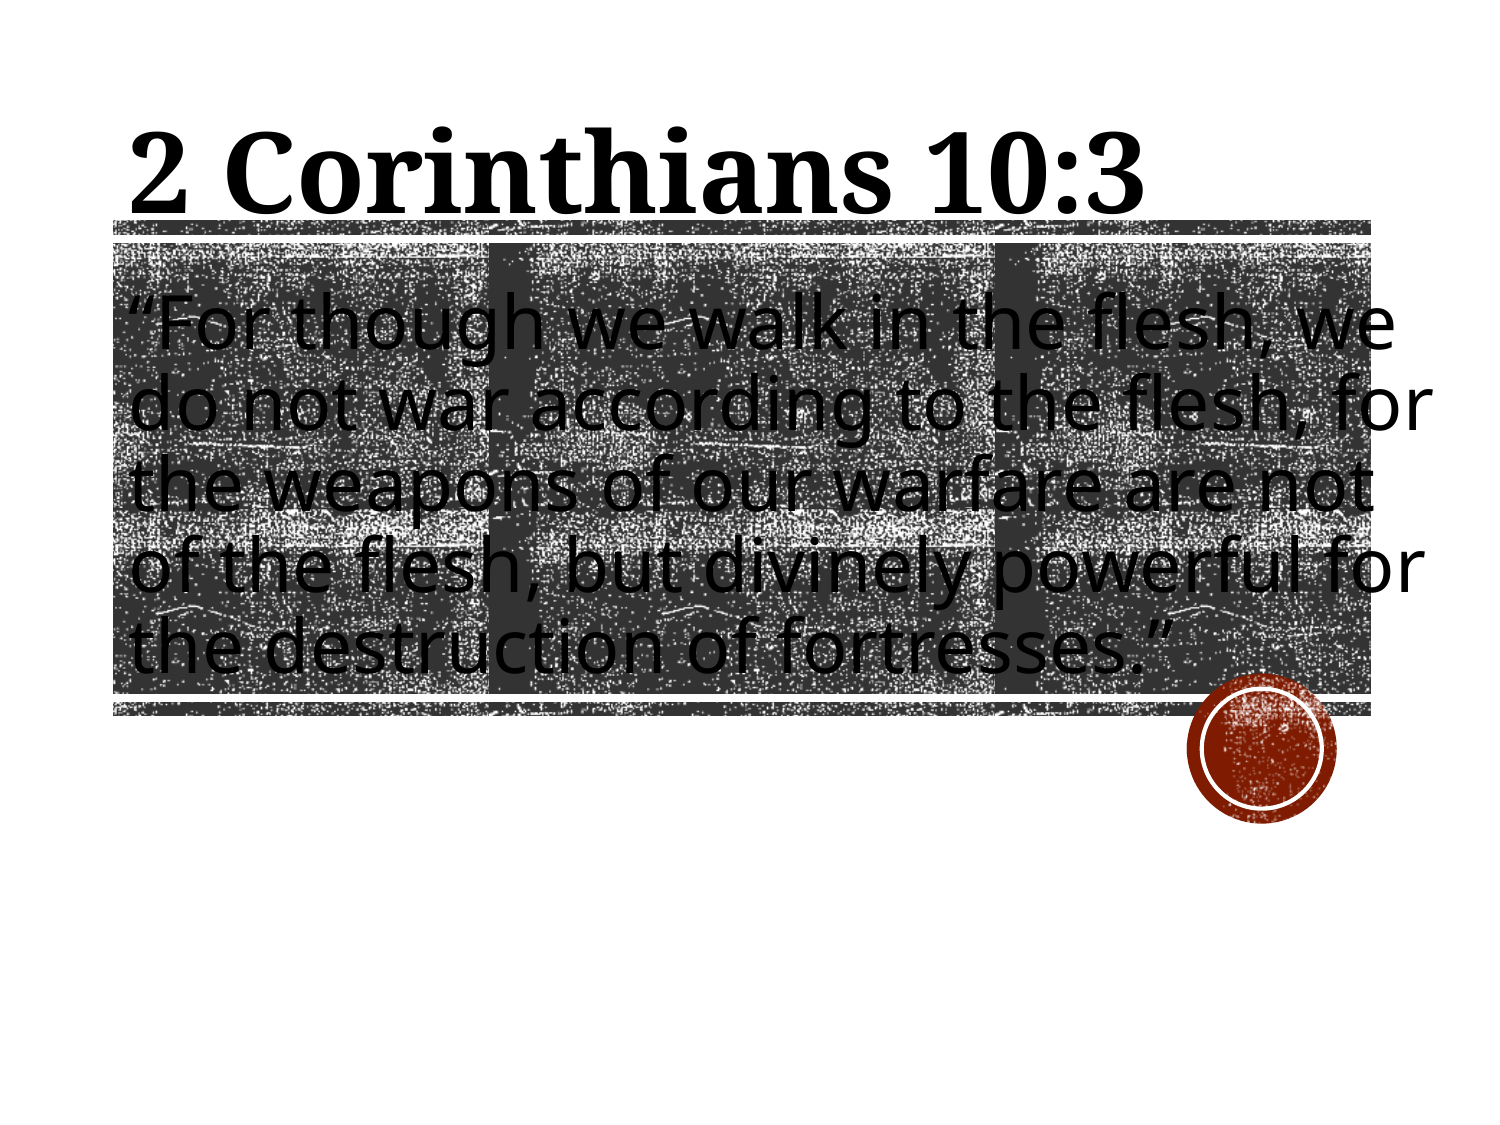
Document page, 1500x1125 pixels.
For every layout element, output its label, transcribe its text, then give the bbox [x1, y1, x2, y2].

title 2 Corinthians 10:3 [113, 53, 1341, 277]
subtitle “For though we walk in the flesh, we do not war according to the flesh, for the weapons of our warfare are not of the flesh, but divinely powerful for the destruction of fortresses.” [113, 277, 1481, 841]
